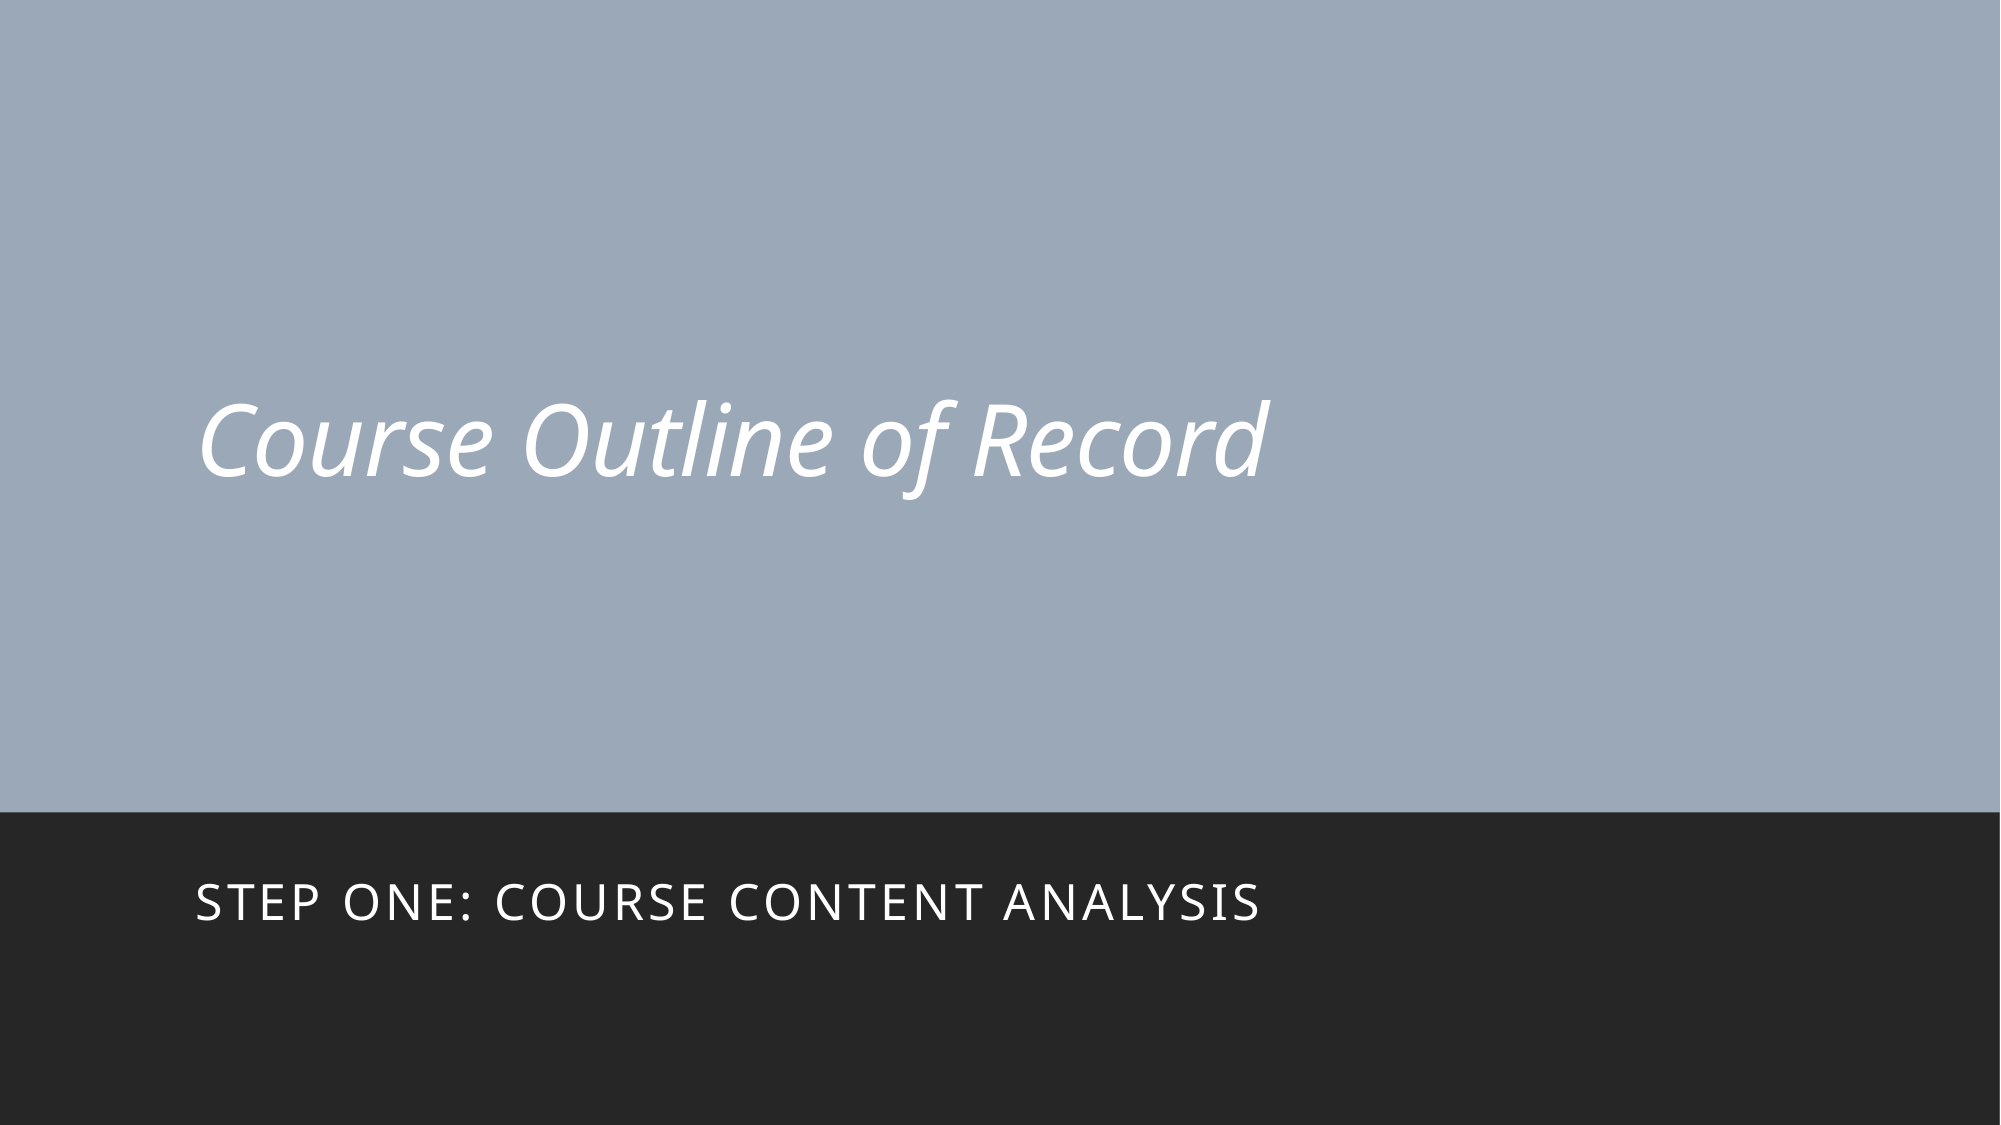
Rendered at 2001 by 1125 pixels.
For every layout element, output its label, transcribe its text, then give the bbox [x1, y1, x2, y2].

text_box [0, 0, 2000, 811]
text_box [0, 811, 2000, 1125]
subtitle STEP ONE: COURSE CONTENT ANALYSIS [180, 857, 1831, 1045]
title Course Outline of Record [180, 124, 1830, 763]
